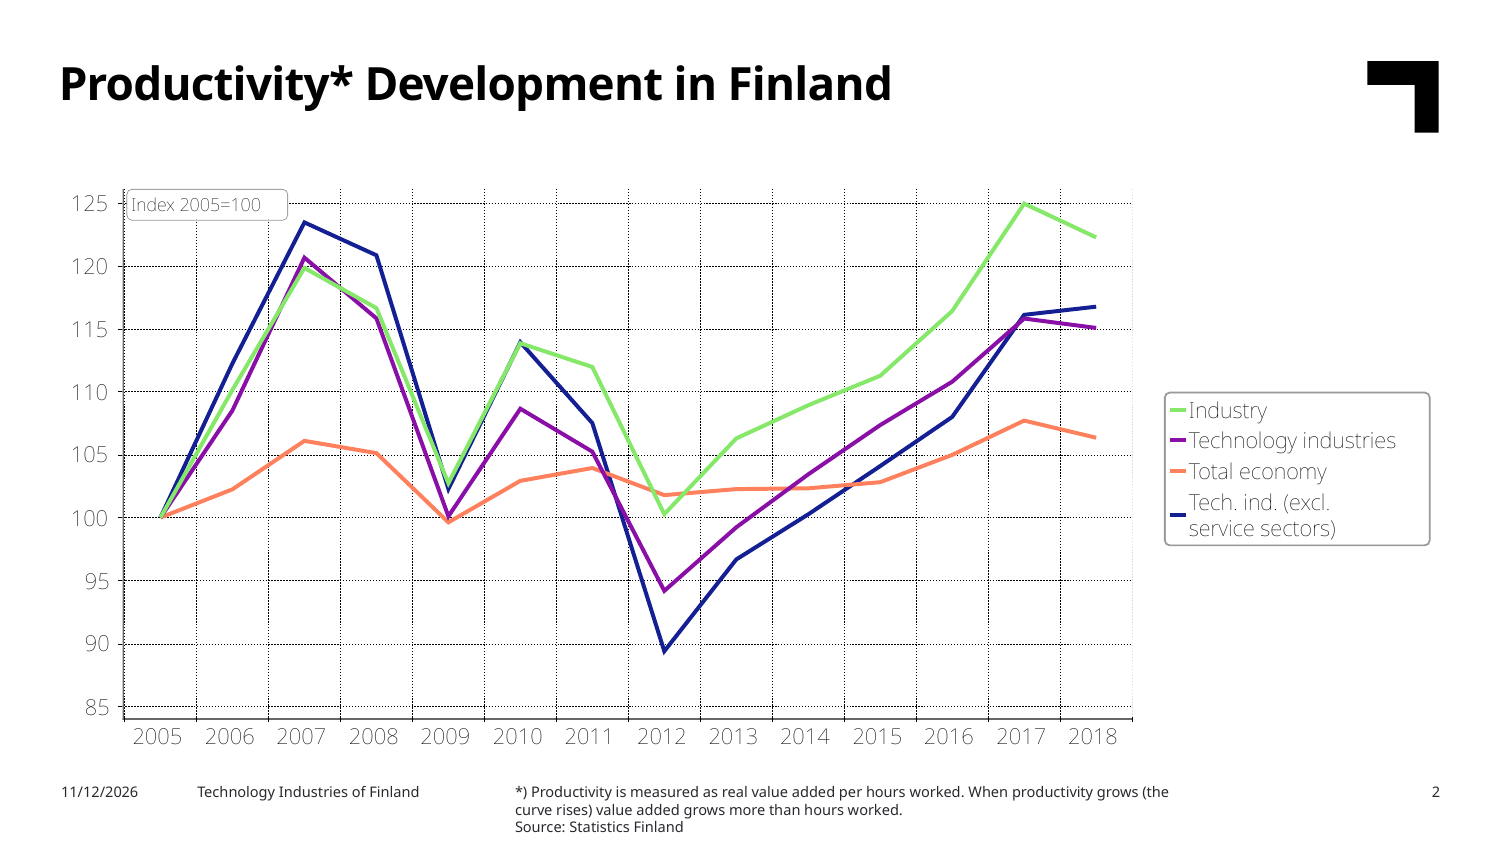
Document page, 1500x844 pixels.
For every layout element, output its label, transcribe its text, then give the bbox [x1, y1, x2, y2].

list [62, 180, 1439, 763]
footer Technology Industries of Finland [182, 775, 474, 803]
list Productivity* Development in Finland [41, 46, 1353, 153]
list *) Productivity is measured as real value added per hours worked. When productivity grows (the curve rises) value added grows more than hours worked. Source: Statistics Finland [500, 775, 1211, 803]
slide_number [46, 775, 182, 803]
slide_number 2 [1313, 775, 1456, 803]
